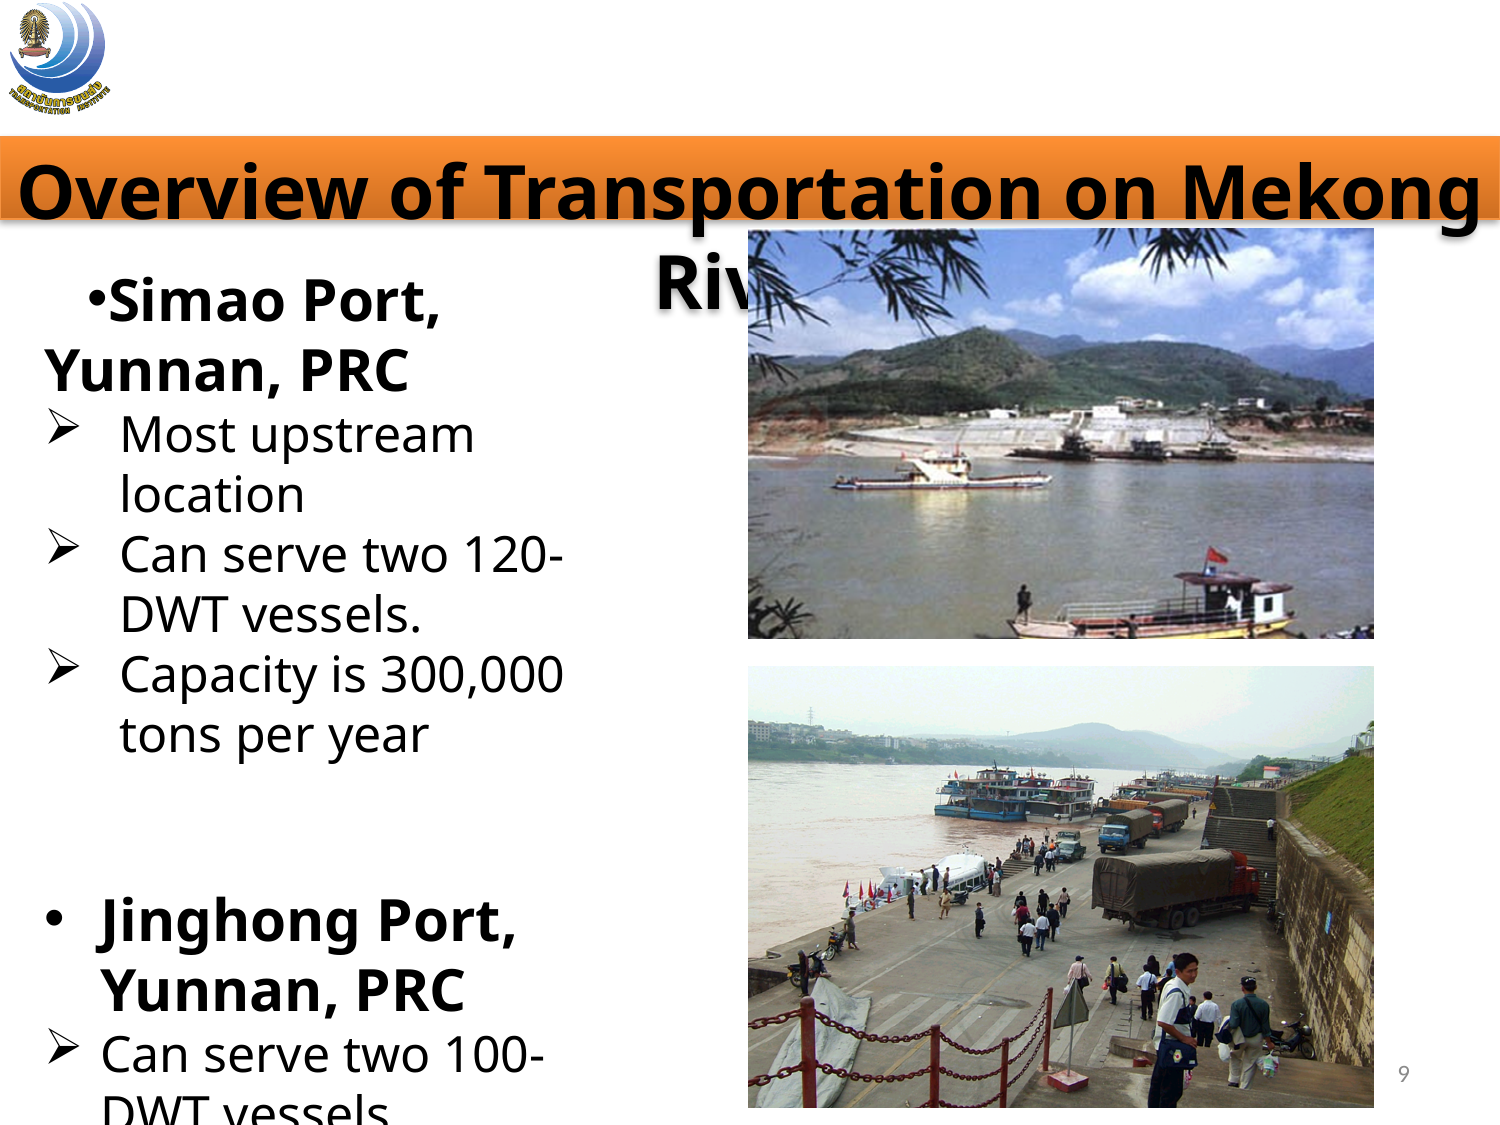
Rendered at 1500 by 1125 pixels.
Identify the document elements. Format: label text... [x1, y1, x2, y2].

picture [748, 665, 1374, 1109]
slide_number 9 [1378, 1042, 1425, 1103]
text_box Overview of Transportation on Mekong River [0, 136, 1500, 220]
text_box Simao Port, Yunnan, PRC Most upstream location Can serve two 120-DWT vessels. Capacity is 300,000 tons per year Jinghong Port, Yunnan, PRC Can serve two 100-DWT vessels. Capacity is 150,000 tons per year Use for tourist passenger transport from Yunnan to Luangprabang [29, 255, 668, 1125]
picture [6, 0, 114, 117]
picture [748, 227, 1374, 640]
